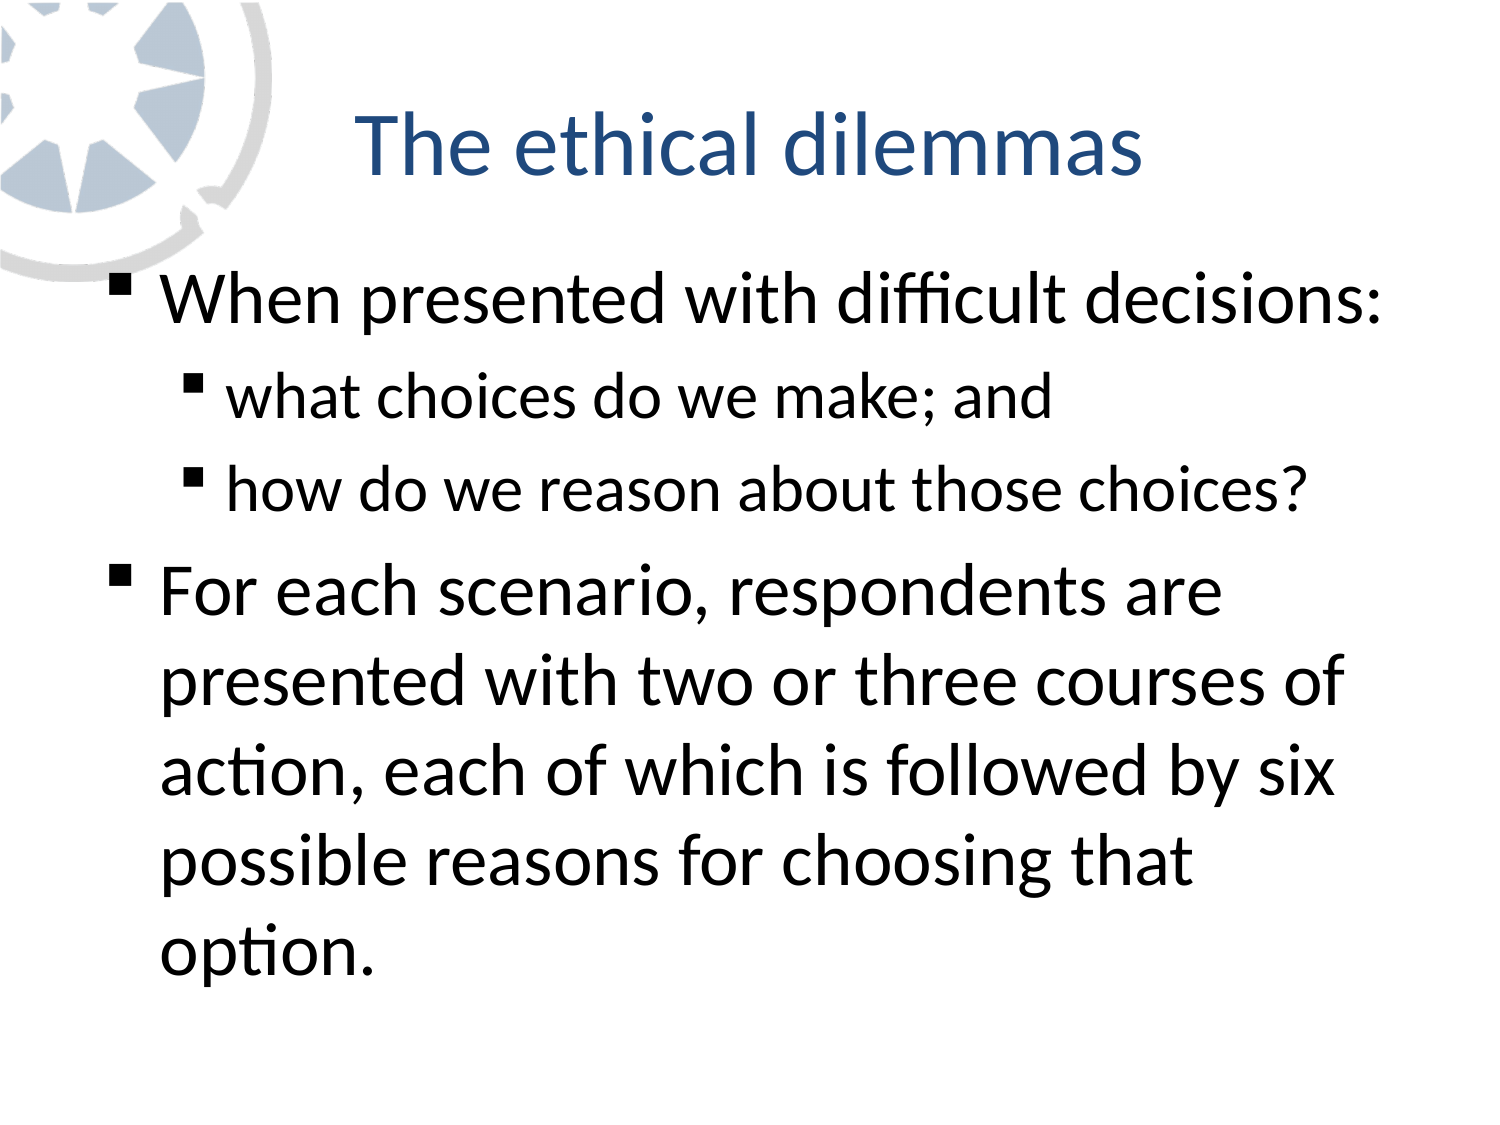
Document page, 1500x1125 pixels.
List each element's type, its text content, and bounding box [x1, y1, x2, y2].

picture [0, 3, 276, 282]
title The ethical dilemmas [280, 45, 1425, 233]
list When presented with difficult decisions: what choices do we make; and how do we reason about those choices? For each scenario, respondents are presented with two or three courses of action, each of which is followed by six possible reasons for choosing that option. [88, 240, 1436, 1024]
